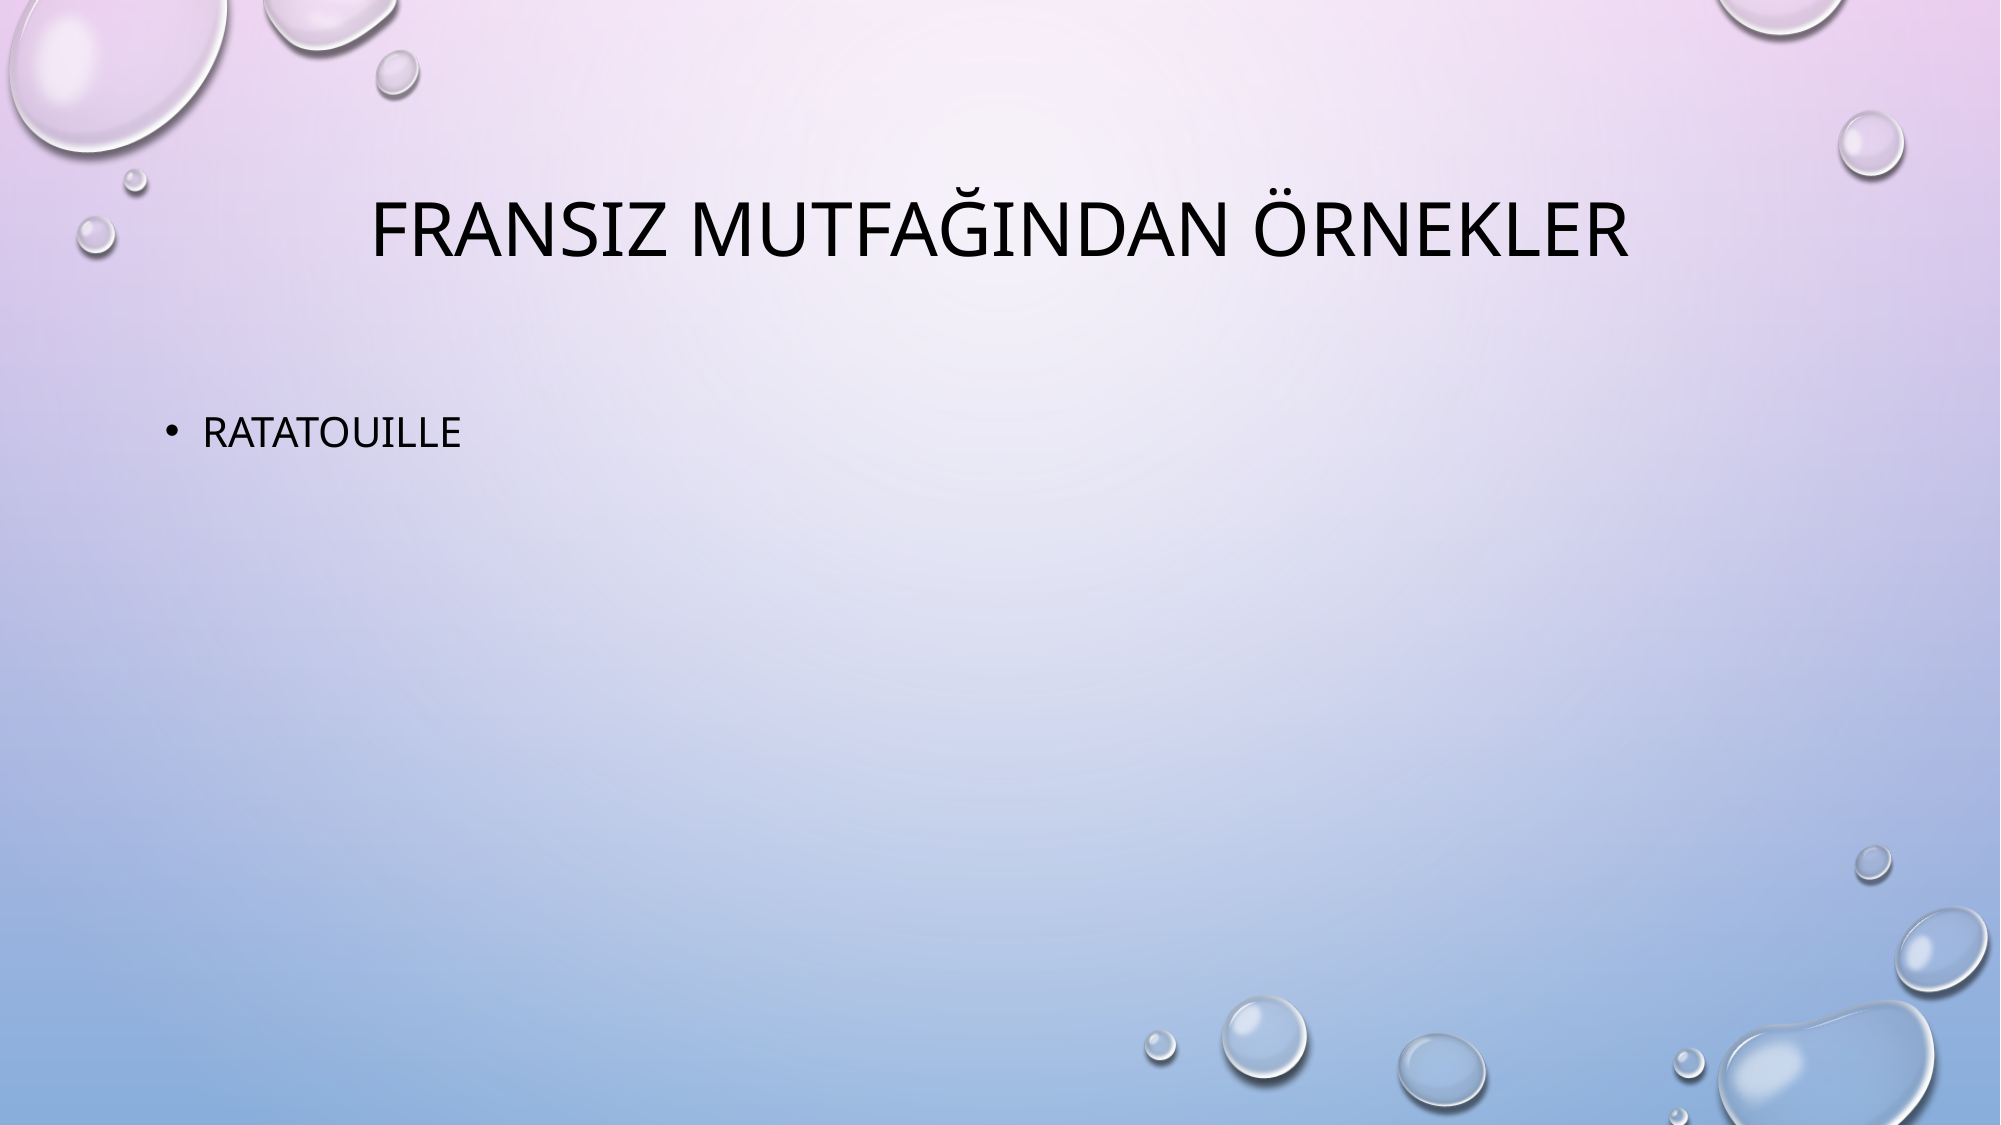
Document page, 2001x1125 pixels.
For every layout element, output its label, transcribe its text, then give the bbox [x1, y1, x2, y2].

picture [0, 0, 2000, 1125]
title FRANSIZ MUTFAĞINDAN ÖRNEKLER [149, 101, 1851, 364]
list RATATOUILLE [149, 388, 1850, 950]
